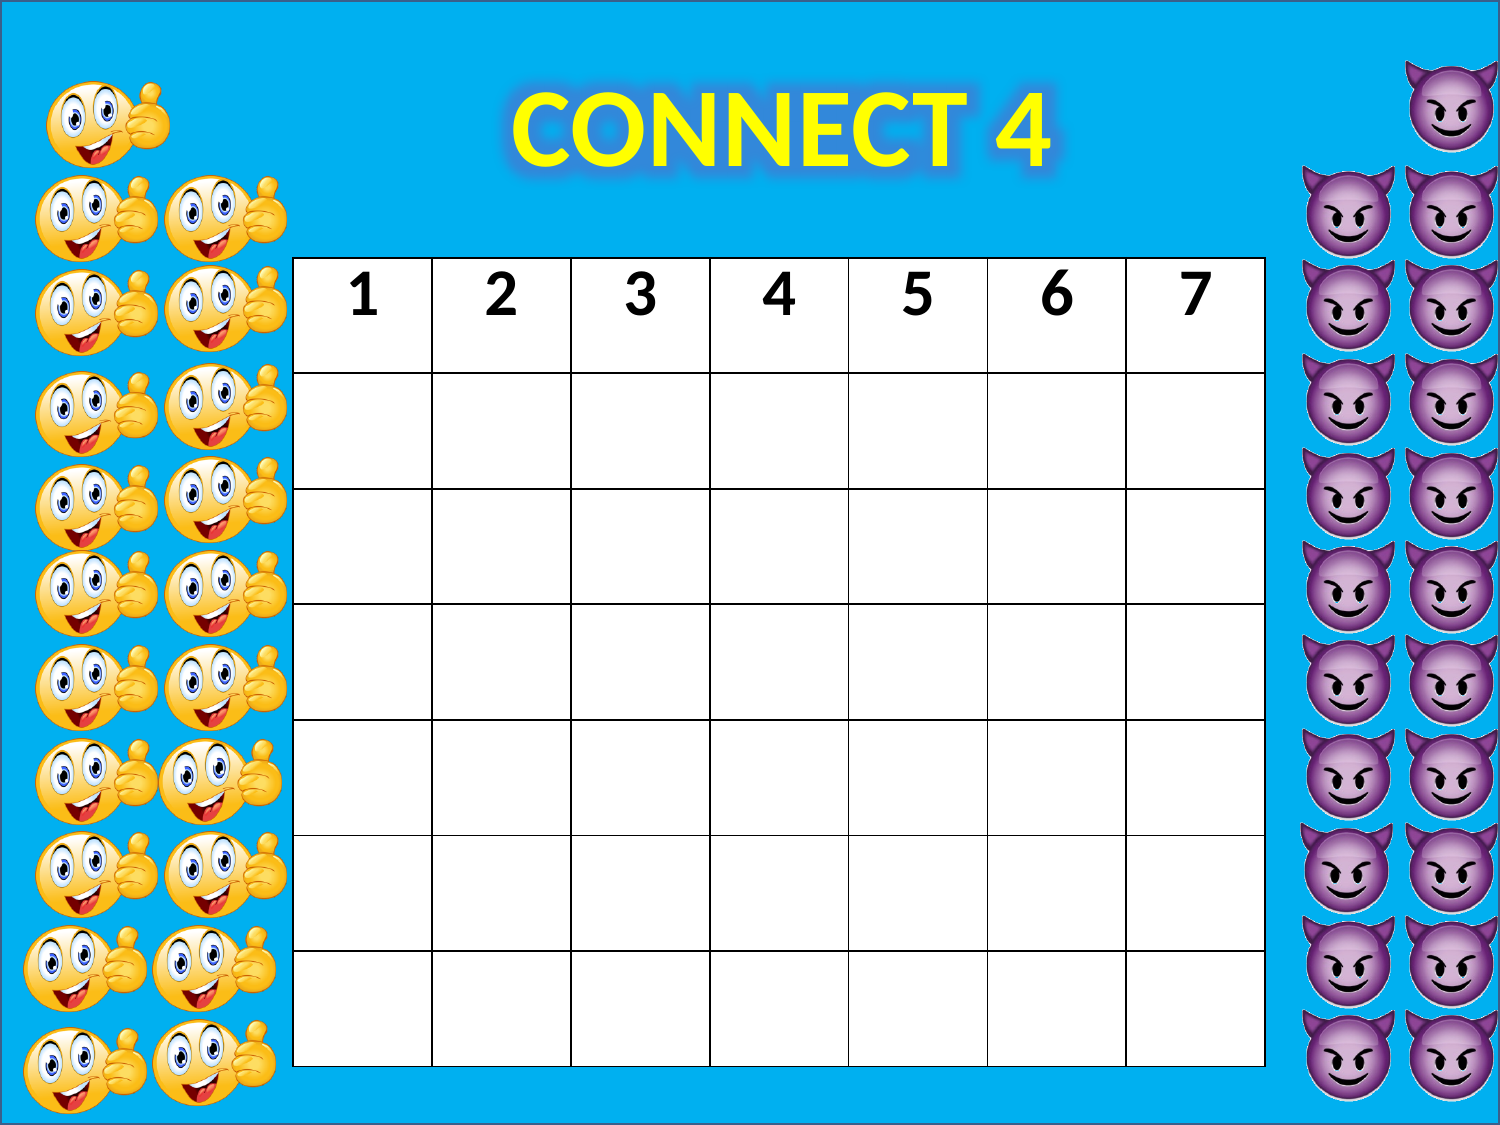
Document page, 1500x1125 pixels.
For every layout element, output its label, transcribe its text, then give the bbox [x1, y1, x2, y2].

table_cell [988, 836, 1125, 950]
picture [1406, 58, 1500, 155]
table_header 1 [294, 259, 431, 372]
picture [1303, 448, 1394, 539]
table_cell [433, 952, 570, 1066]
picture [36, 176, 157, 261]
picture [24, 1028, 146, 1113]
picture [1406, 163, 1500, 1105]
table_cell [711, 952, 848, 1066]
table_cell [294, 836, 431, 950]
table_header 1 [477, 28, 1088, 216]
table_cell [1127, 605, 1264, 719]
picture [165, 364, 286, 449]
table_header 5 [849, 259, 987, 372]
table_cell [433, 721, 570, 835]
picture [36, 270, 157, 355]
picture [153, 1020, 275, 1105]
table_cell [711, 605, 848, 719]
picture [47, 82, 169, 167]
picture [1303, 354, 1394, 445]
table_cell [294, 374, 431, 488]
table_cell [294, 721, 431, 835]
table_header 3 [572, 259, 709, 372]
picture [165, 266, 286, 351]
table_cell [849, 952, 987, 1066]
picture [153, 926, 275, 1011]
table_cell [711, 374, 848, 488]
picture [36, 465, 157, 636]
picture [1303, 260, 1394, 351]
table_cell [1127, 952, 1264, 1066]
table_cell [572, 836, 709, 950]
table_cell [988, 374, 1125, 488]
table_cell [572, 374, 709, 488]
table_cell [433, 374, 570, 488]
table_cell [849, 605, 987, 719]
table_cell [988, 952, 1125, 1066]
table_cell [1127, 836, 1264, 950]
table_cell [711, 490, 848, 603]
picture [36, 372, 157, 456]
picture [1303, 1010, 1394, 1101]
picture [1303, 541, 1394, 633]
picture [36, 645, 157, 730]
picture [165, 645, 286, 730]
table_cell [433, 836, 570, 950]
table_cell [711, 836, 848, 950]
table_cell [988, 605, 1125, 719]
table_cell [849, 721, 987, 835]
table_header 2 [433, 259, 570, 372]
text_box CONNECT 4 [495, 46, 1069, 197]
table_cell [849, 836, 987, 950]
picture [1303, 166, 1394, 258]
table_cell [711, 721, 848, 835]
table_cell [294, 952, 431, 1066]
table_cell [849, 490, 987, 603]
picture [165, 176, 286, 261]
picture [165, 551, 286, 636]
table_cell [988, 721, 1125, 835]
picture [1301, 823, 1392, 914]
table_cell [572, 490, 709, 603]
picture [36, 739, 281, 824]
picture [165, 457, 286, 542]
picture [24, 926, 146, 1011]
table_cell [294, 605, 431, 719]
table_cell [849, 374, 987, 488]
picture [165, 832, 286, 917]
text_box [0, 0, 1500, 1125]
table_cell [1127, 721, 1264, 835]
table_cell [572, 721, 709, 835]
picture [1303, 635, 1394, 726]
table_cell [572, 605, 709, 719]
table_cell [294, 490, 431, 603]
picture [1303, 916, 1394, 1008]
table_cell [433, 605, 570, 719]
table_header 4 [711, 259, 848, 372]
picture [1303, 729, 1394, 820]
table_cell [1127, 490, 1264, 603]
table_cell [988, 490, 1125, 603]
table_header 7 [1127, 259, 1264, 372]
table_cell [433, 490, 570, 603]
picture [36, 832, 157, 917]
table_cell [572, 952, 709, 1066]
table_cell [1127, 374, 1264, 488]
table_header 6 [988, 259, 1125, 372]
